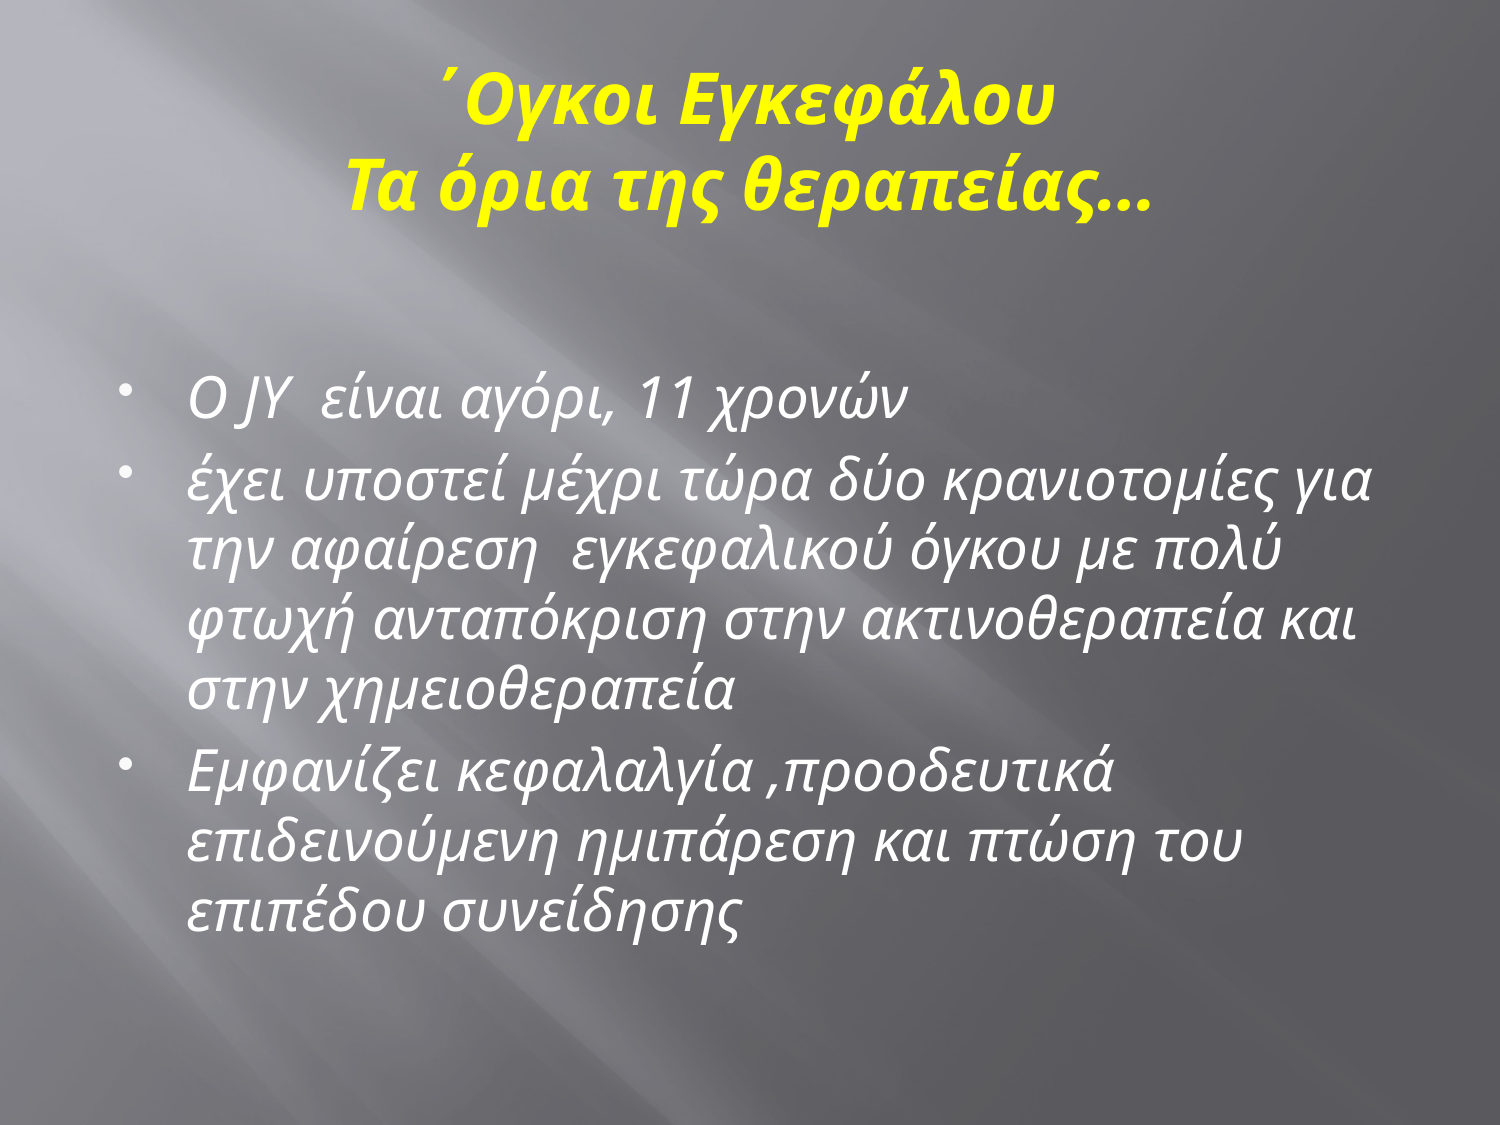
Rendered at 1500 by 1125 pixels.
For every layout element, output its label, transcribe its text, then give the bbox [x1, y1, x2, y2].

title ΄Ογκοι Εγκεφάλου Τα όρια της θεραπείας… [75, 45, 1425, 233]
list Ο JY είναι αγόρι, 11 χρονών έχει υποστεί μέχρι τώρα δύο κρανιοτομίες για την αφαίρεση εγκεφαλικού όγκου με πολύ φτωχή ανταπόκριση στην ακτινοθεραπεία και στην χημειοθεραπεία Εμφανίζει κεφαλαλγία ,προοδευτικά επιδεινούμενη ημιπάρεση και πτώση του επιπέδου συνείδησης [82, 352, 1432, 1125]
